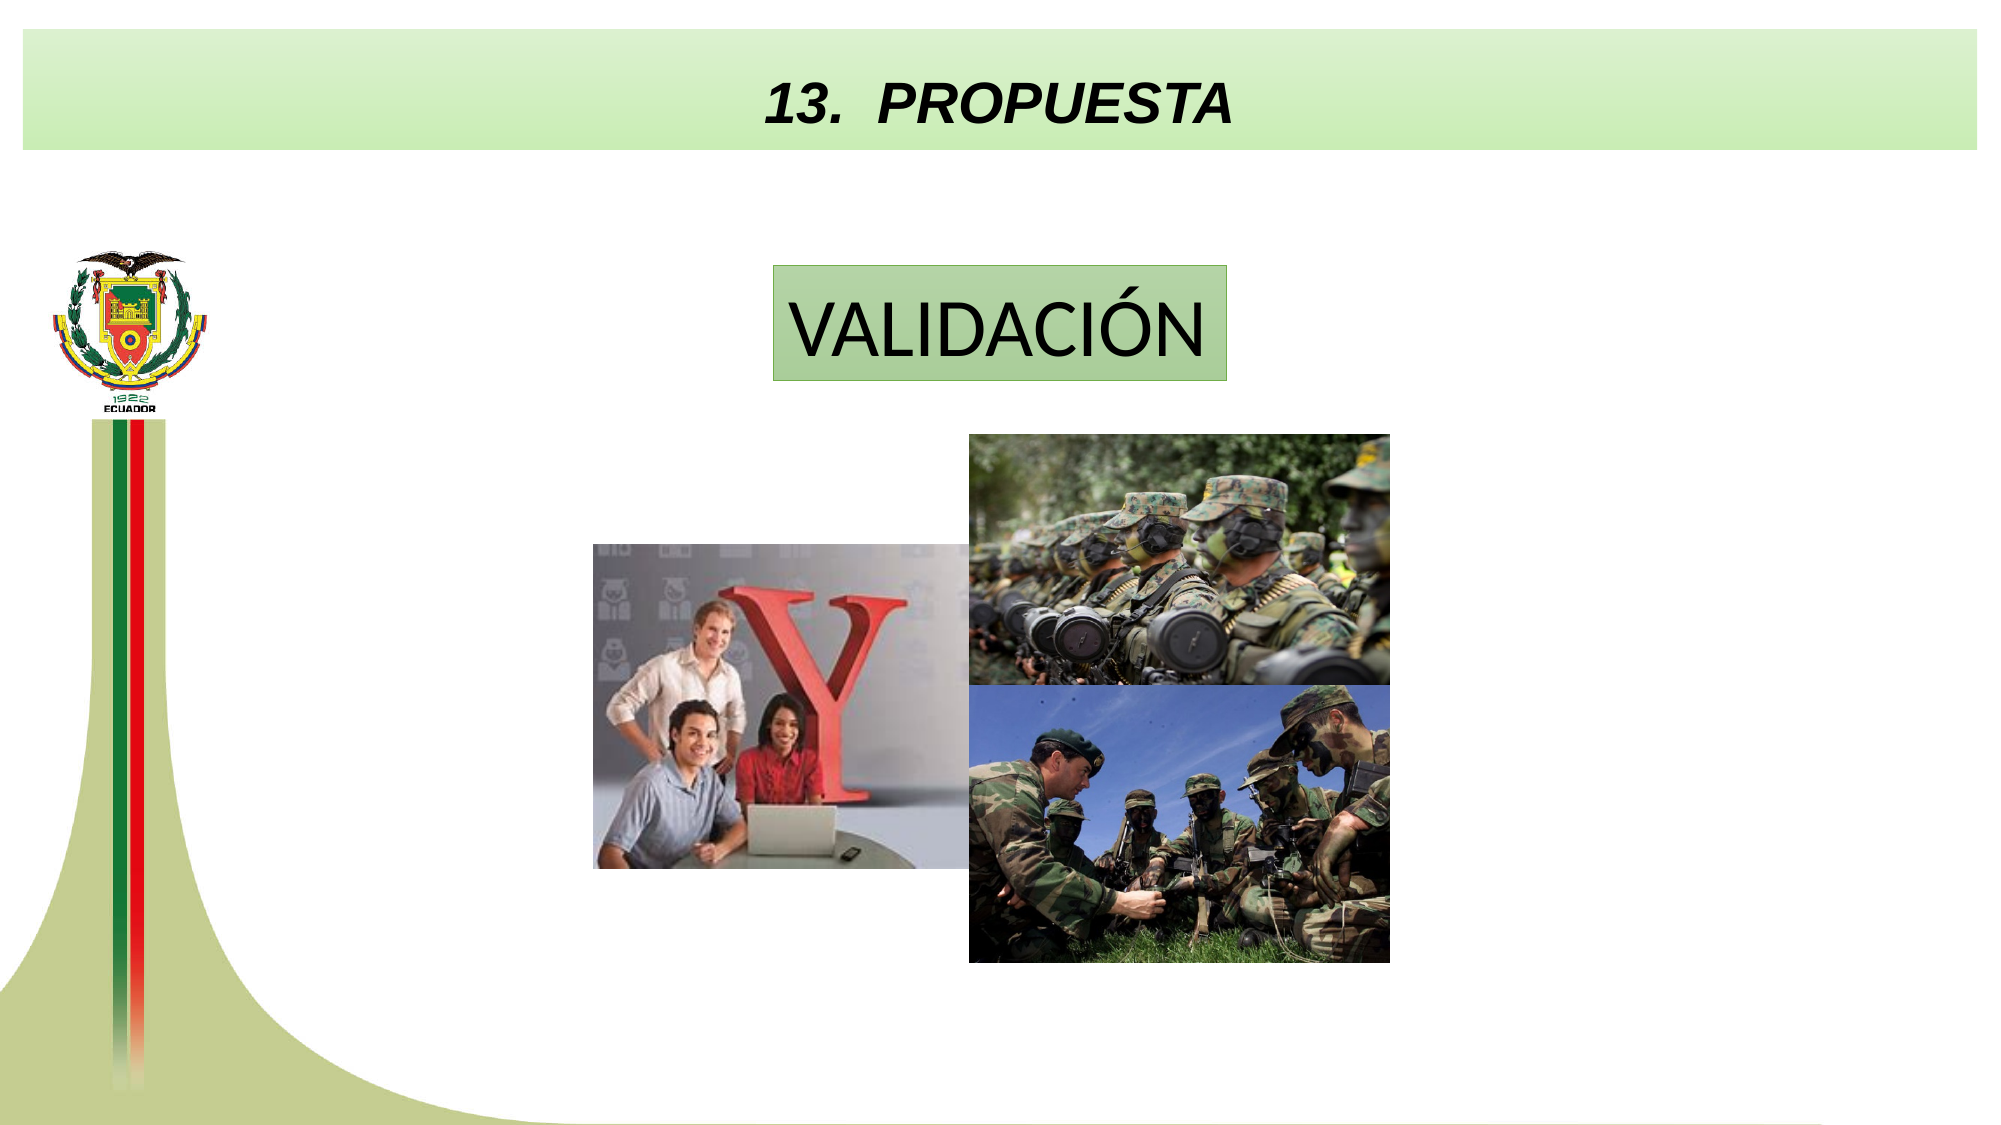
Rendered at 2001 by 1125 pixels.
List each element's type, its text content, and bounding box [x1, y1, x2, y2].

text_box 13. PROPUESTA [22, 29, 1978, 151]
picture [0, 0, 2001, 1125]
text_box VALIDACIÓN [773, 265, 1227, 381]
